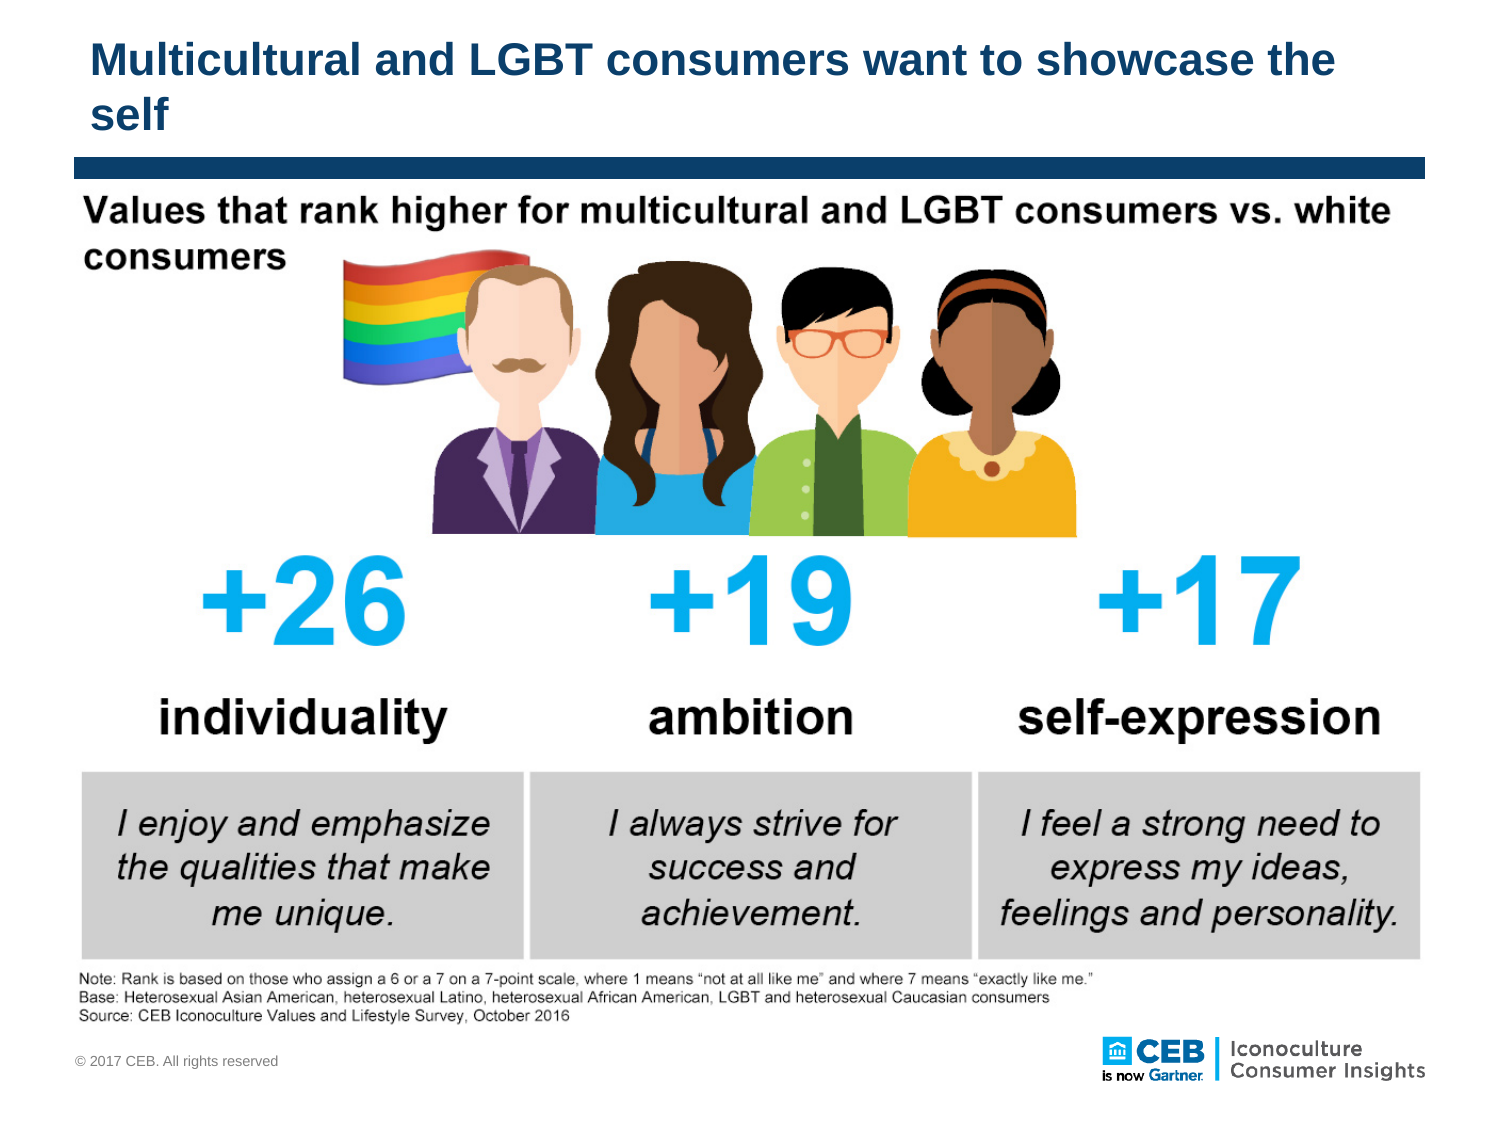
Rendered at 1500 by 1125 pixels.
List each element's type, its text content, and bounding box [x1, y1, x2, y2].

list Multicultural and LGBT consumers want to showcase the self [75, 65, 1425, 147]
picture [1102, 1036, 1215, 1081]
picture [1220, 1036, 1425, 1081]
picture [67, 179, 1433, 1033]
